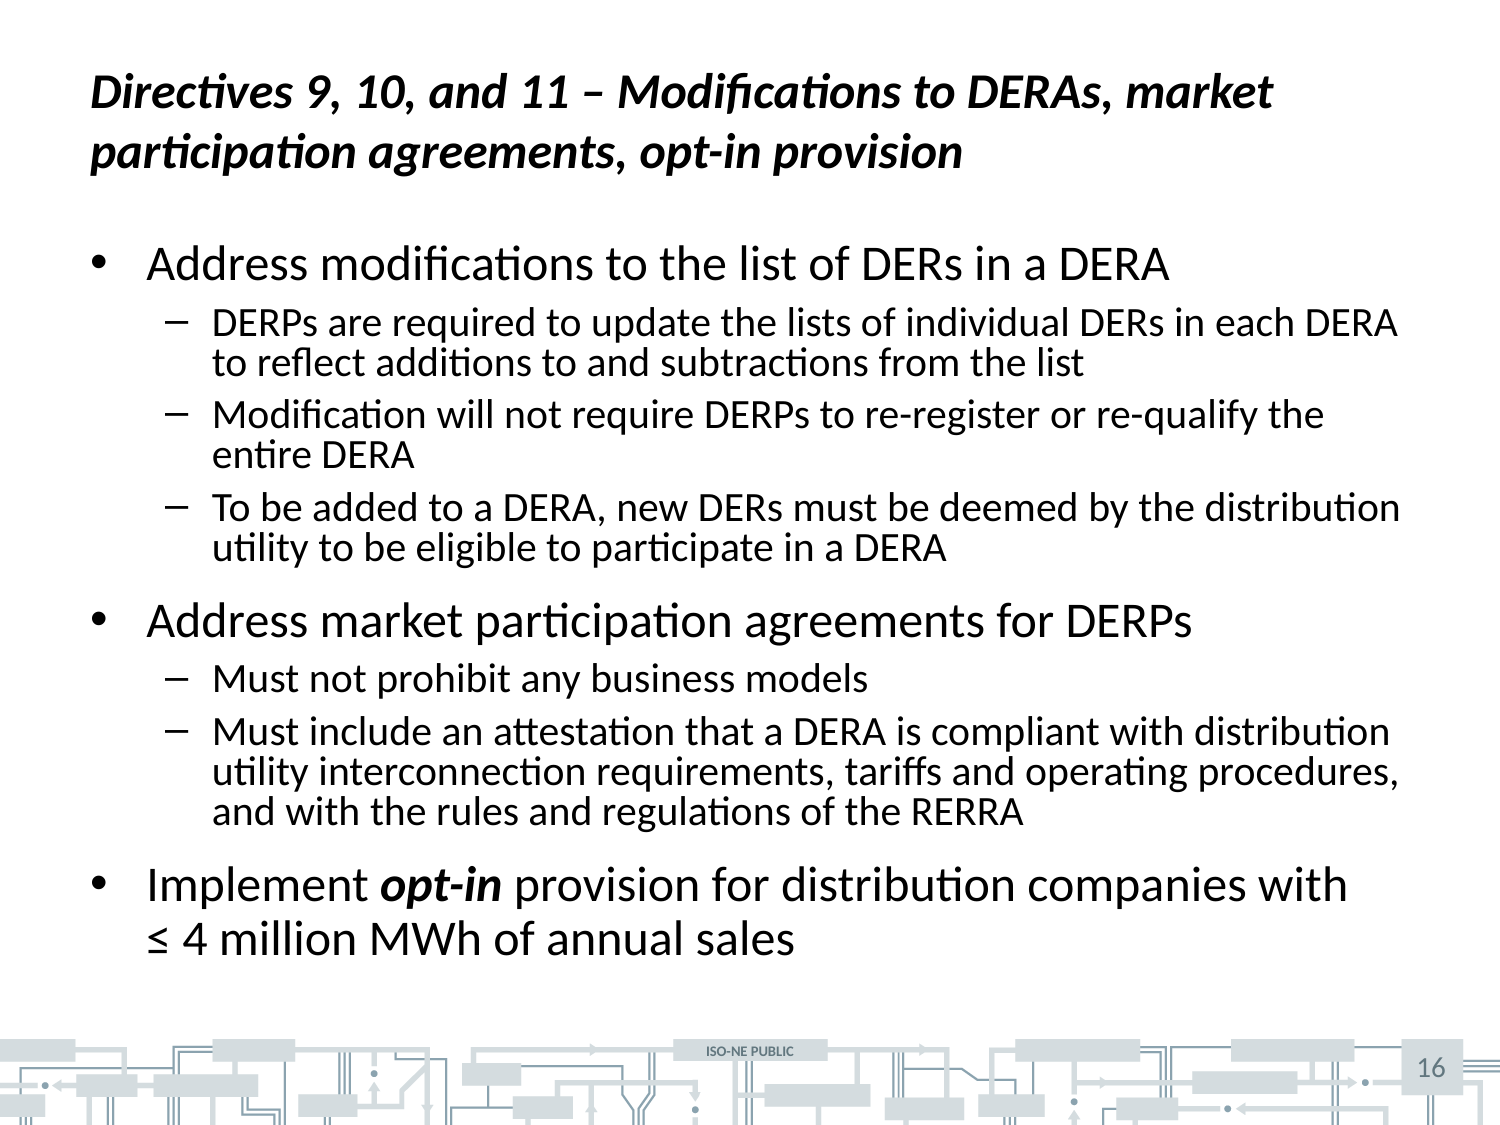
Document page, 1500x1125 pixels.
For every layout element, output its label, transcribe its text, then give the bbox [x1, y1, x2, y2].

slide_number 16 [1400, 1044, 1463, 1088]
picture [0, 1031, 1500, 1125]
list Address modifications to the list of DERs in a DERA DERPs are required to update the lists of individual DERs in each DERA to reflect additions to and subtractions from the list Modification will not require DERPs to re-register or re-qualify the entire DERA To be added to a DERA, new DERs must be deemed by the distribution utility to be eligible to participate in a DERA Address market participation agreements for DERPs Must not prohibit any business models Must include an attestation that a DERA is compliant with distribution utility interconnection requirements, tariffs and operating procedures, and with the rules and regulations of the RERRA Implement opt-in provision for distribution companies with ≤ 4 million MWh of annual sales [75, 229, 1425, 1020]
title Directives 9, 10, and 11 – Modifications to DERAs, market participation agreements, opt-in provision [75, 24, 1435, 213]
